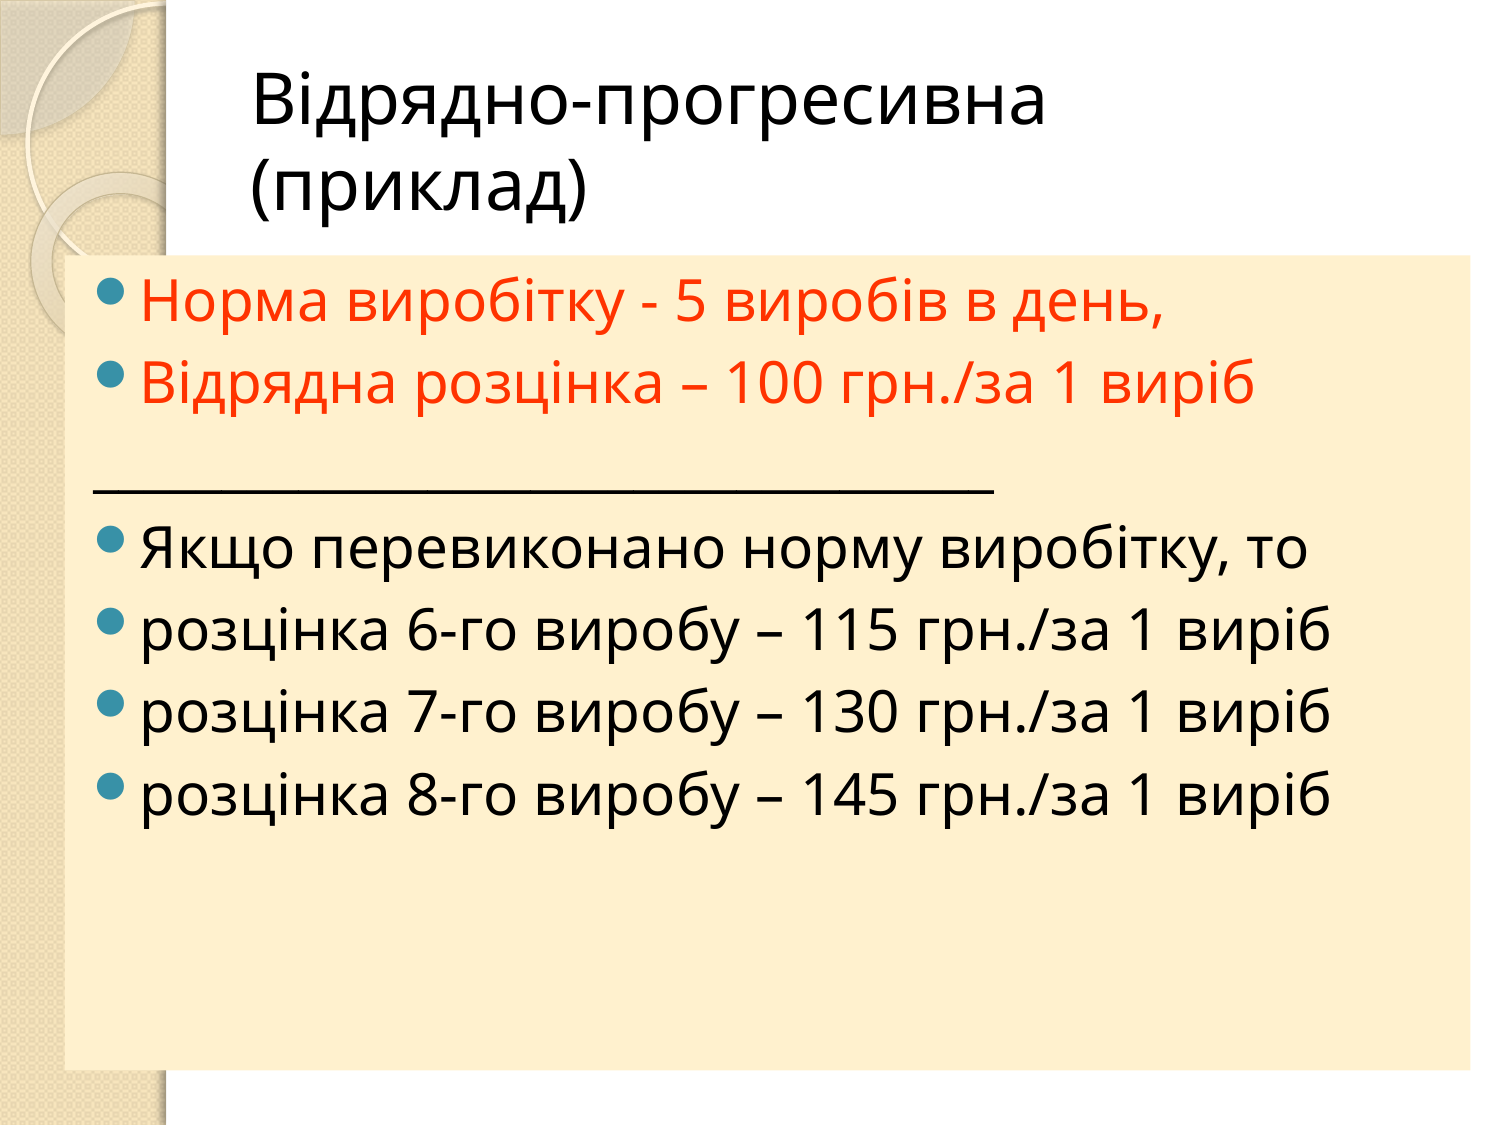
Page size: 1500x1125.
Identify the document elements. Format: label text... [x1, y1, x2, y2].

title Відрядно-прогресивна (приклад) [235, 45, 1466, 233]
list Норма виробітку - 5 виробів в день, Відрядна розцінка – 100 грн./за 1 виріб ___________________________________ Якщо перевиконано норму виробітку, то розцінка 6-го виробу – 115 грн./за 1 виріб розцінка 7-го виробу – 130 грн./за 1 виріб розцінка 8-го виробу – 145 грн./за 1 виріб [64, 255, 1471, 1071]
